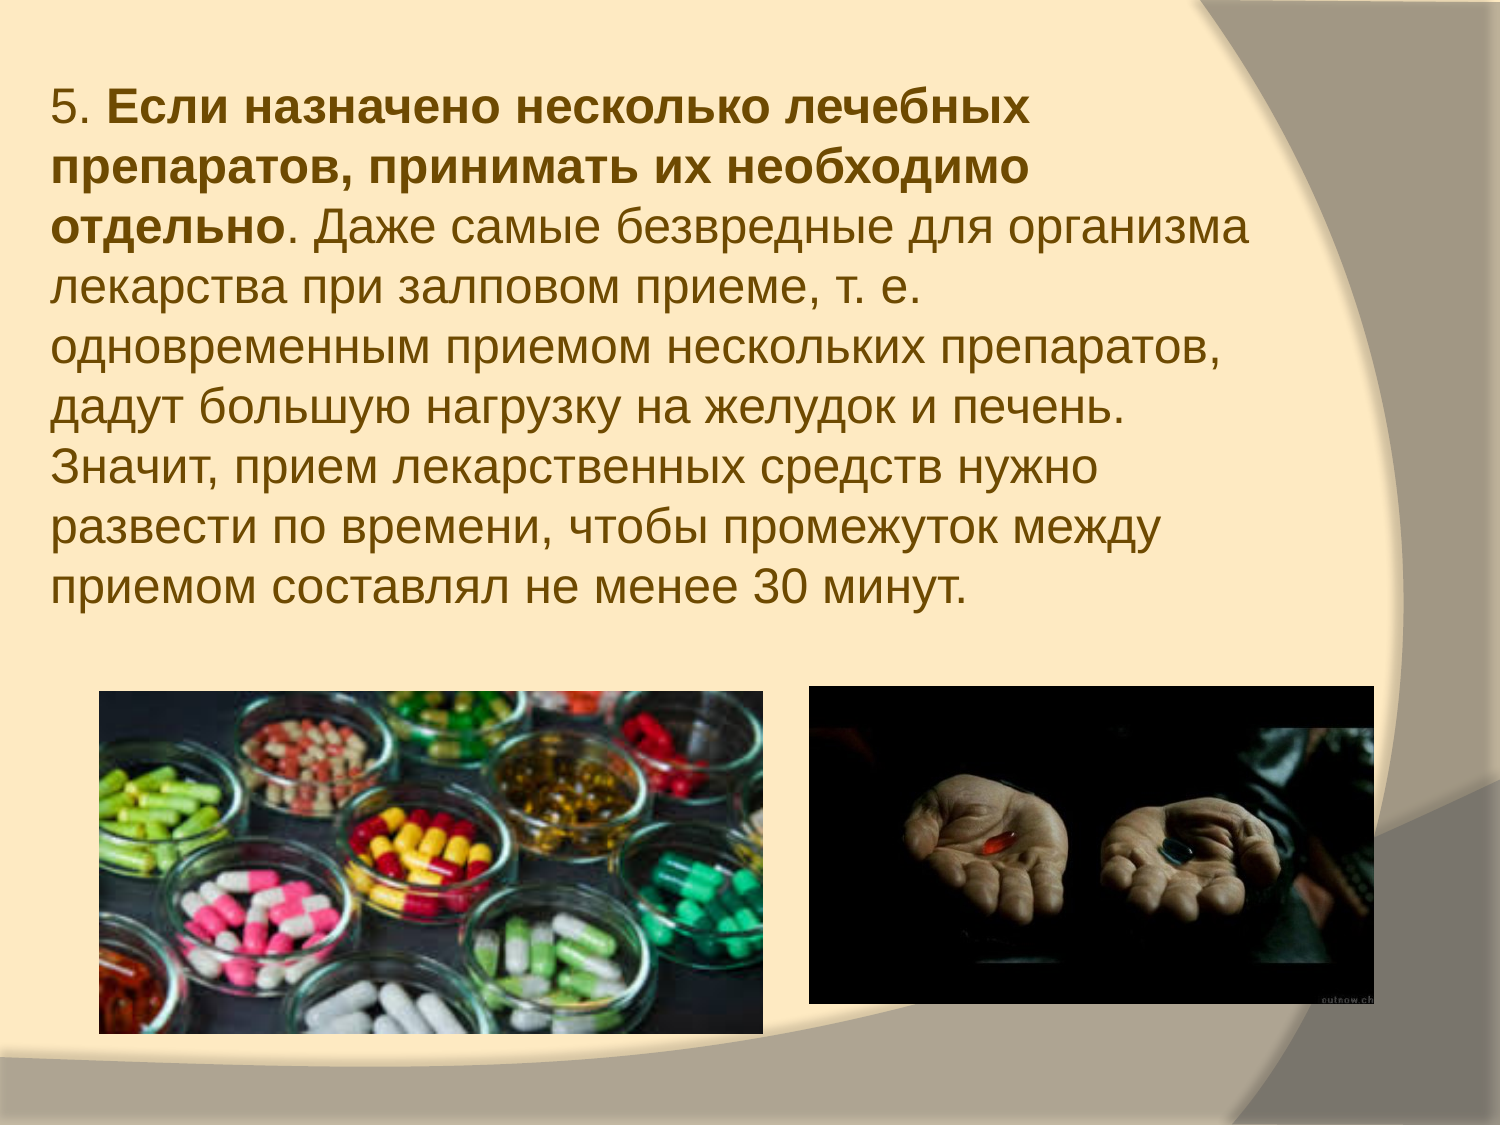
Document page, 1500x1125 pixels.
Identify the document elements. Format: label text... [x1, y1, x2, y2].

picture [808, 685, 1374, 1004]
list 5. Если назначено несколько лечебных препаратов, принимать их необходимо отдельно. Даже самые безвредные для организма лекарства при залповом приеме, т. е. одновременным приемом нескольких препаратов, дадут большую нагрузку на желудок и печень. Значит, прием лекарственных средств нужно развести по времени, чтобы промежуток между приемом составлял не менее 30 минут. [29, 66, 1300, 1035]
picture [98, 691, 763, 1034]
